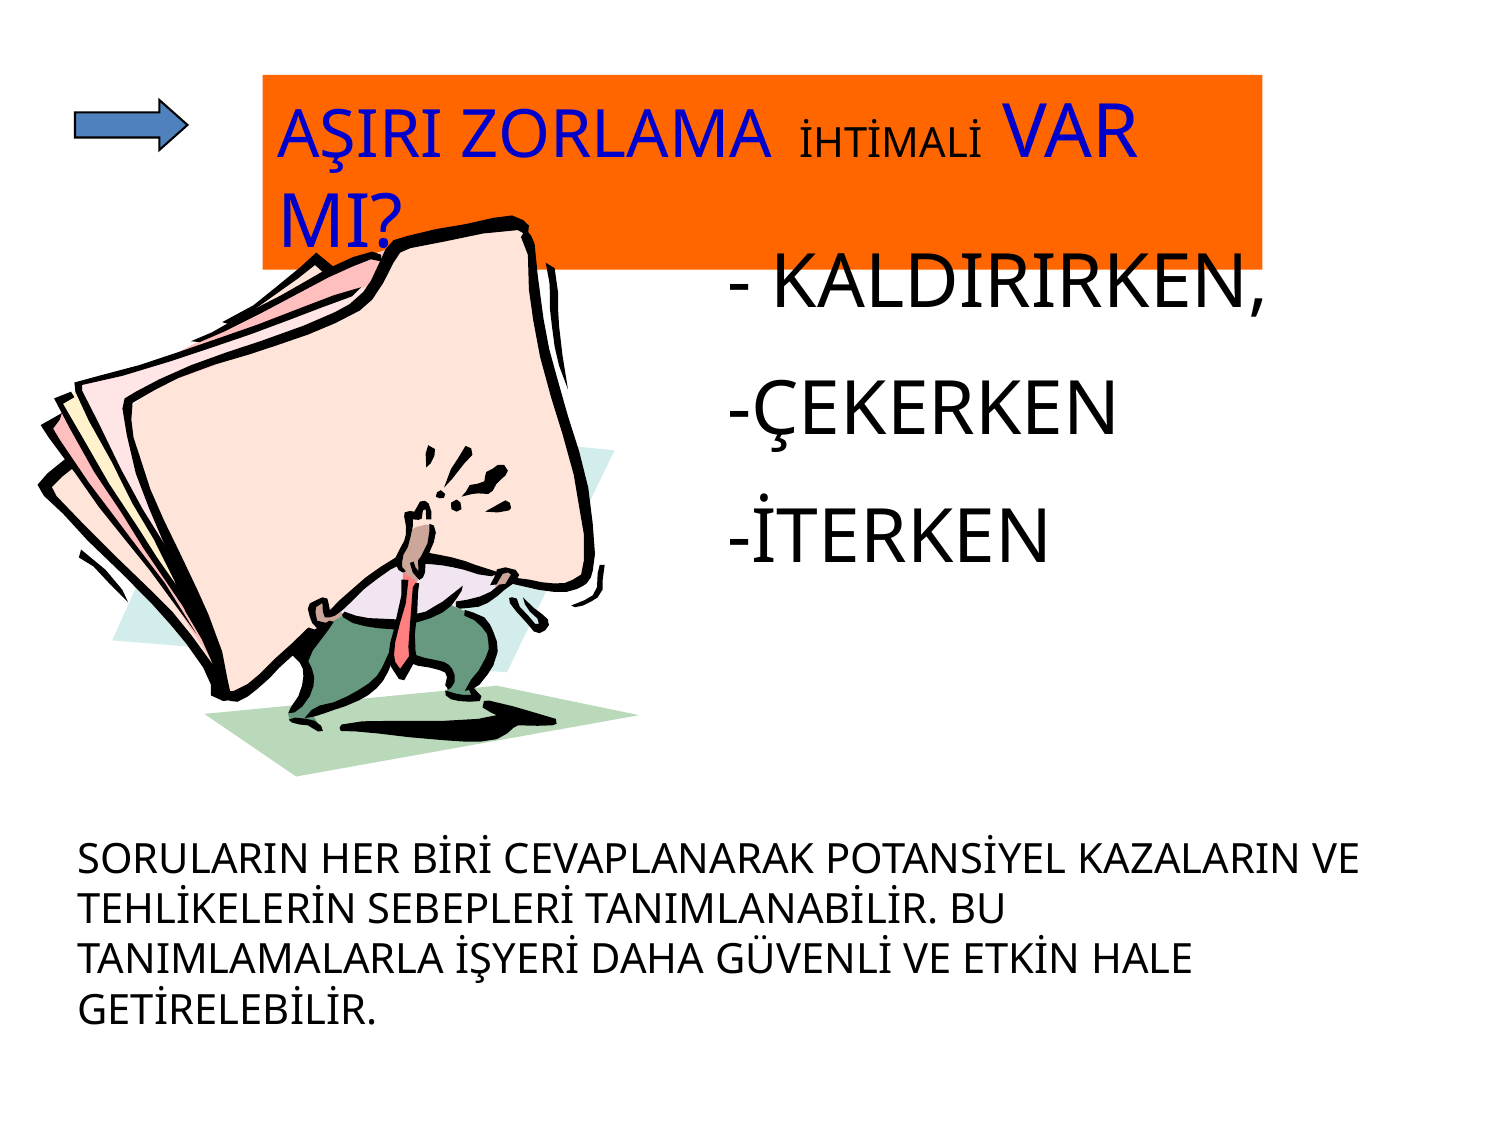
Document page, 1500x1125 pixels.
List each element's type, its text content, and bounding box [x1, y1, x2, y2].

text_box AŞIRI ZORLAMA İHTİMALİ VAR MI? [262, 74, 1263, 270]
text_box [75, 99, 188, 150]
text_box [37, 212, 645, 782]
text_box SORULARIN HER BİRİ CEVAPLANARAK POTANSİYEL KAZALARIN VE TEHLİKELERİN SEBEPLERİ TANIMLANABİLİR. BU TANIMLAMALARLA İŞYERİ DAHA GÜVENLİ VE ETKİN HALE GETİRELEBİLİR. [62, 824, 1388, 1040]
text_box - KALDIRIRKEN, -ÇEKERKEN -İTERKEN [712, 224, 1313, 585]
